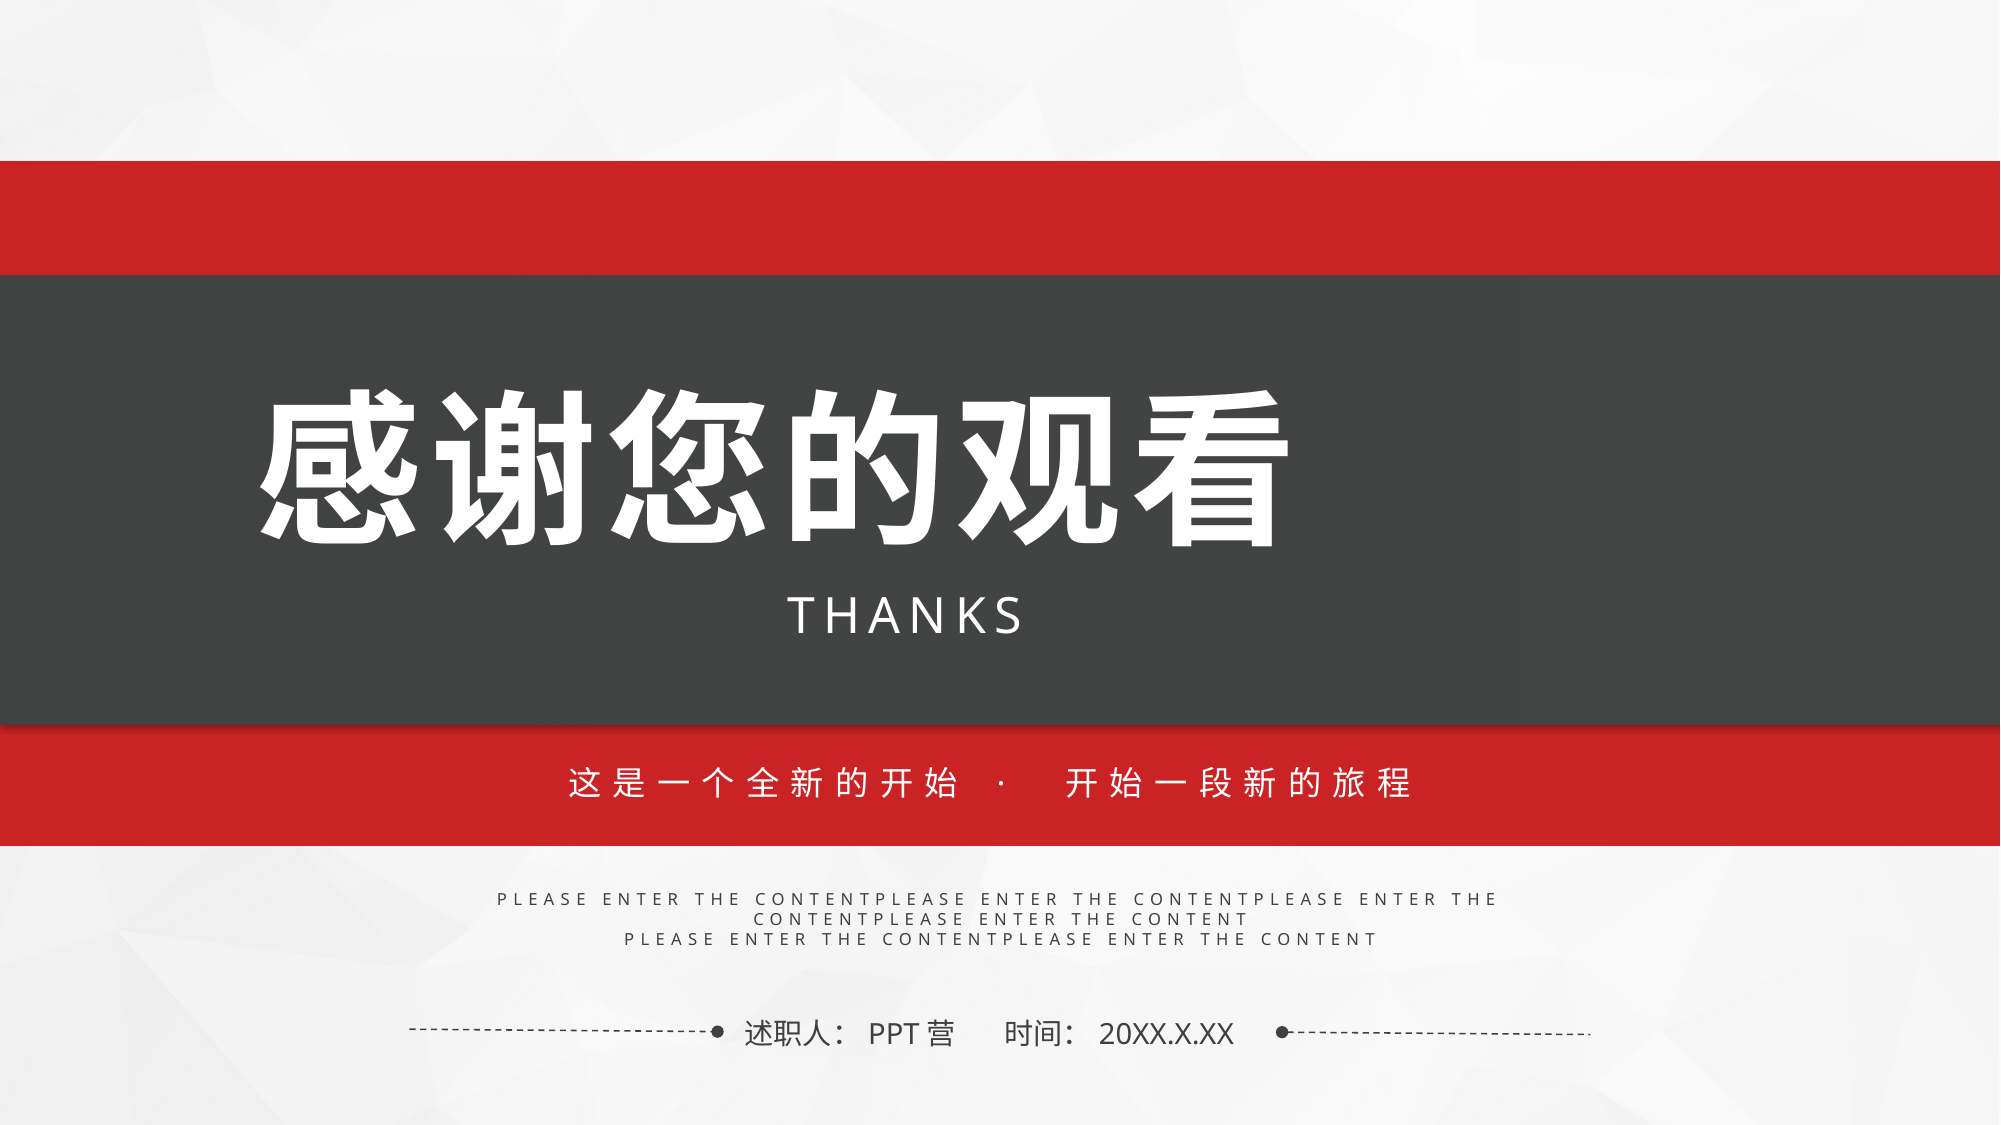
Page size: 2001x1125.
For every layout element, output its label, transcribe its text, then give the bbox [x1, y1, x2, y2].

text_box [717, 1007, 1256, 1059]
text_box [0, 736, 2000, 848]
text_box PLEASE ENTER THE CONTENTPLEASE ENTER THE CONTENTPLEASE ENTER THE CONTENTPLEASE ENTER THE CONTENT PLEASE ENTER THE CONTENTPLEASE ENTER THE CONTENT [476, 881, 1524, 976]
picture [0, 0, 2001, 1125]
text_box [0, 159, 2000, 273]
text_box 这是一个全新的开始 · 开始一段新的旅程 [536, 754, 1443, 810]
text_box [1281, 1031, 1591, 1035]
